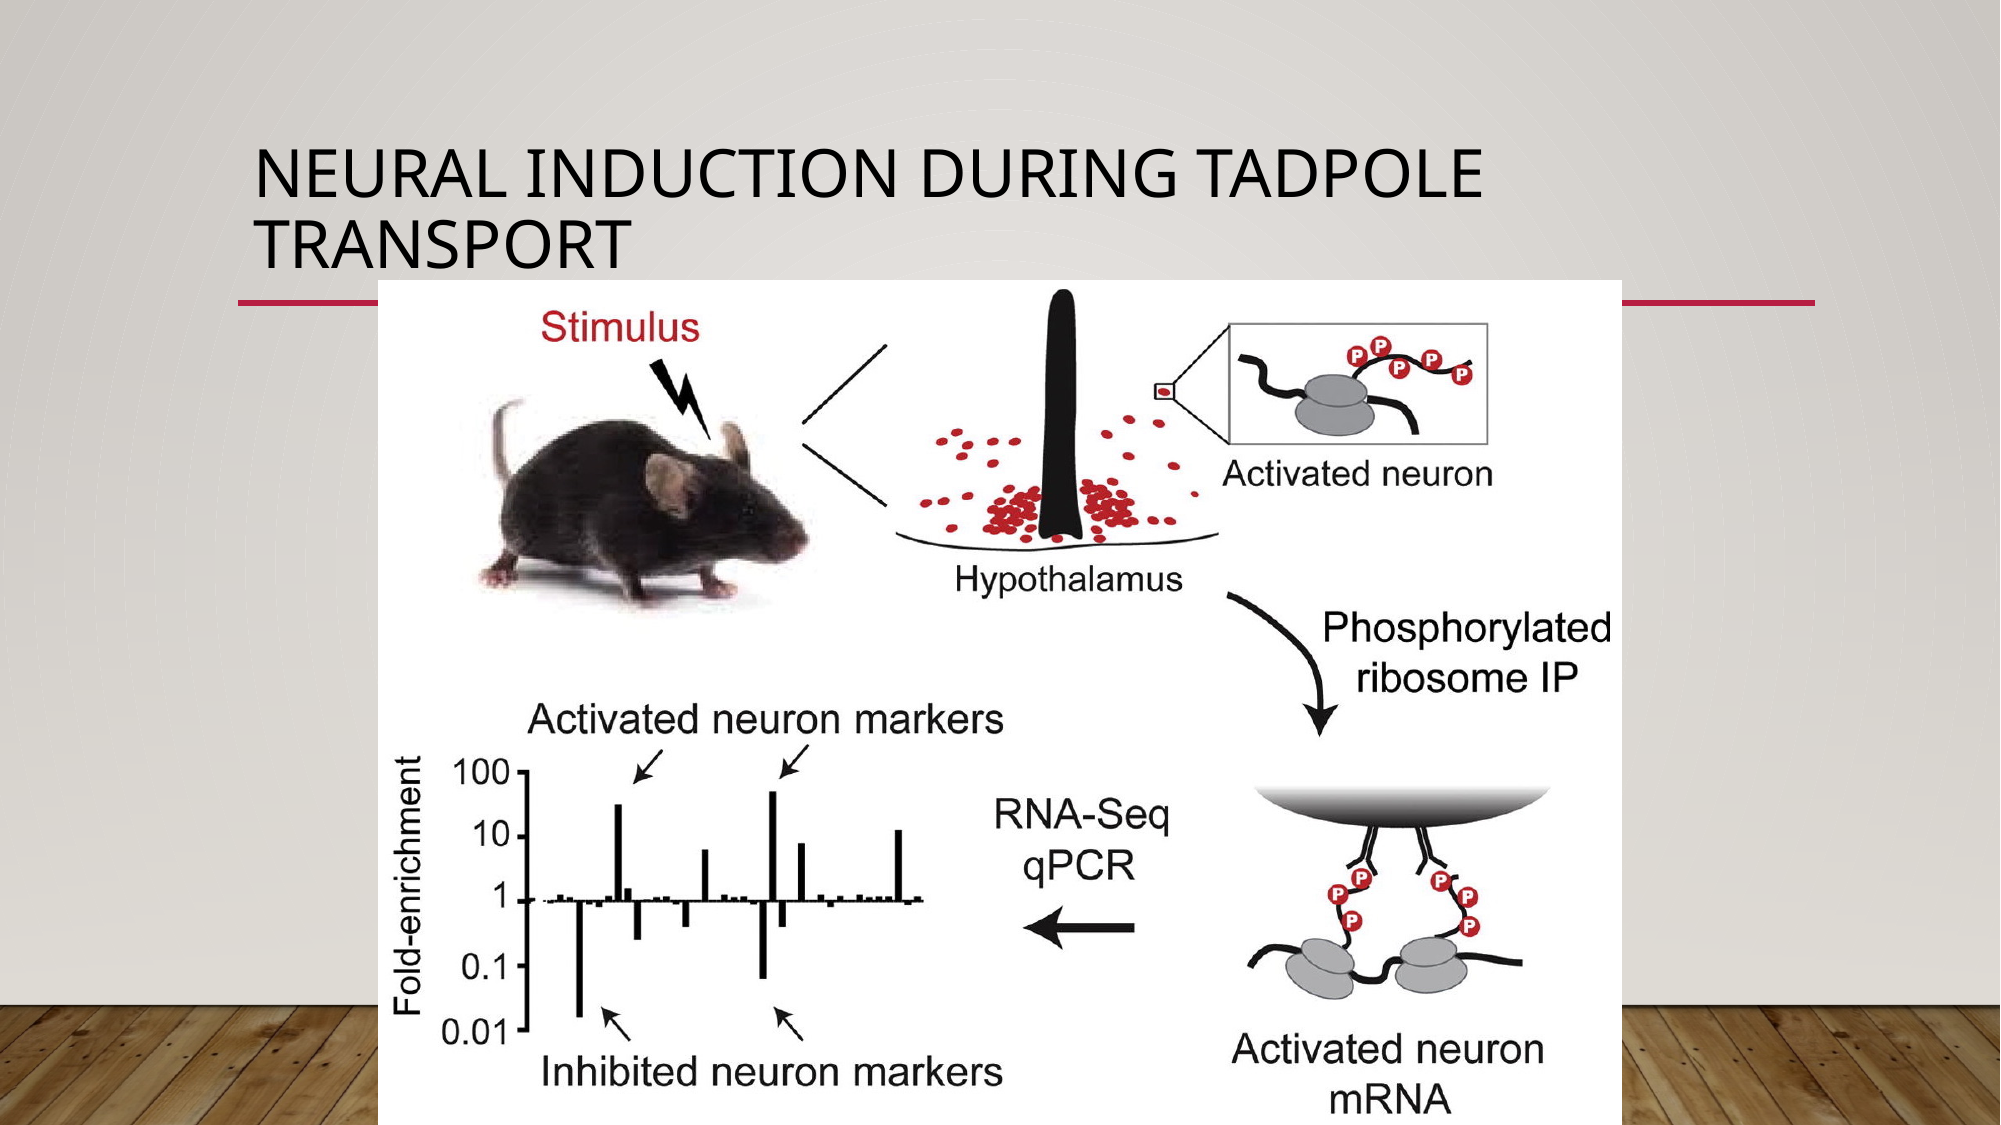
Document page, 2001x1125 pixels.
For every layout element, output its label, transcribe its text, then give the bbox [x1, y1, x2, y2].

picture [0, 280, 2000, 1125]
title Neural induction during tadpole transport [238, 131, 1814, 305]
